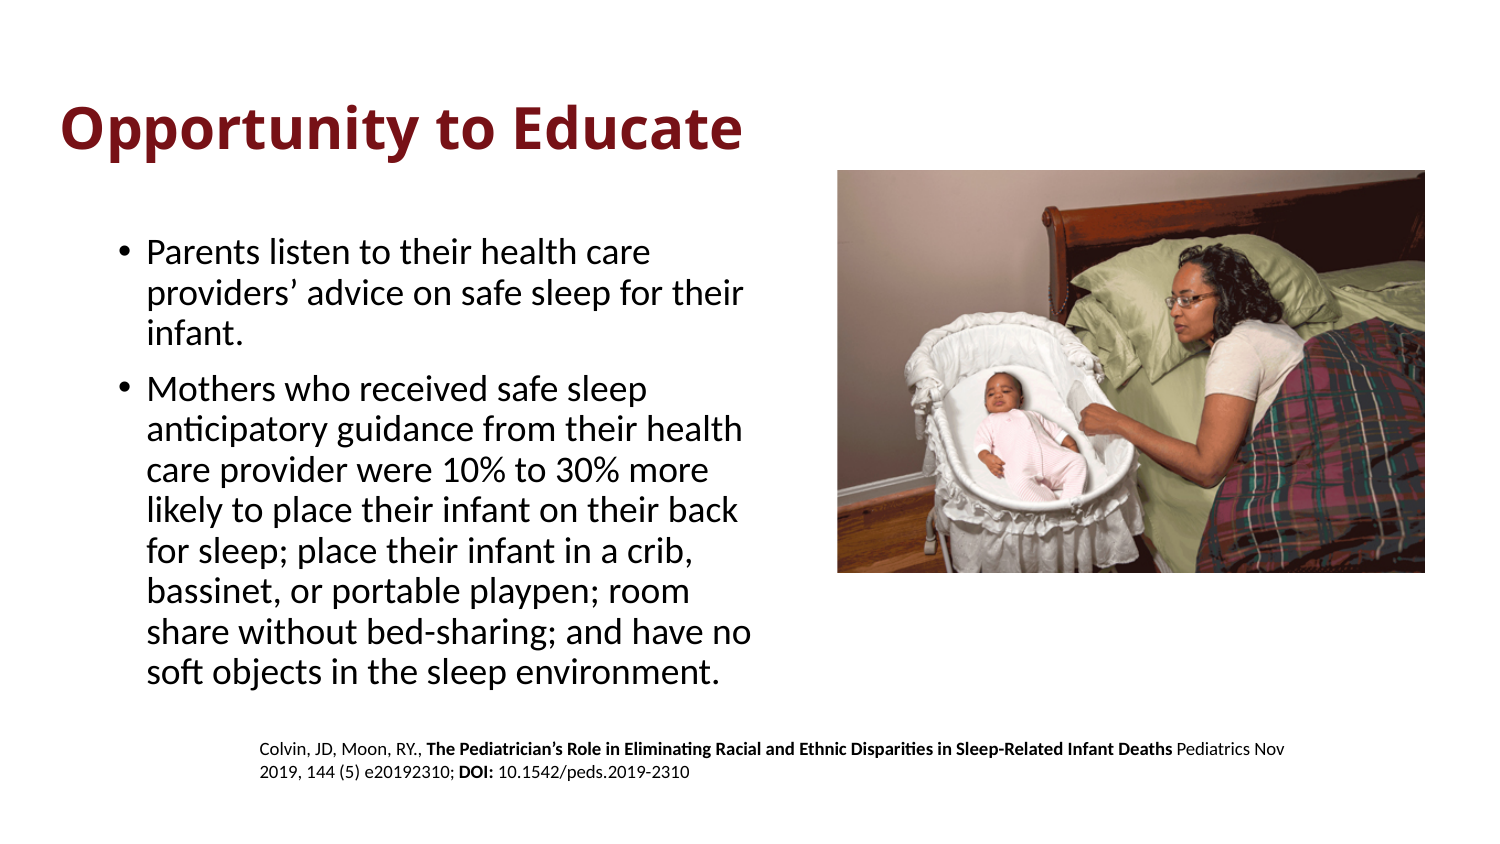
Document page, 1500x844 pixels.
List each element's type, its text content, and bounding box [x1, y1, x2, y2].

list Parents listen to their health care providers’ advice on safe sleep for their infant. Mothers who received safe sleep anticipatory guidance from their health care provider were 10% to 30% more likely to place their infant on their back for sleep; place their infant in a crib, bassinet, or portable playpen; room share without bed-sharing; and have no soft objects in the sleep environment. [103, 224, 787, 760]
picture [837, 169, 1426, 573]
text_box Opportunity to Educate [0, 83, 804, 169]
text_box Colvin, JD, Moon, RY., The Pediatrician’s Role in Eliminating Racial and Ethnic Disparities in Sleep-Related Infant Deaths Pediatrics Nov 2019, 144 (5) e20192310; DOI: 10.1542/peds.2019-2310 [244, 729, 1430, 790]
